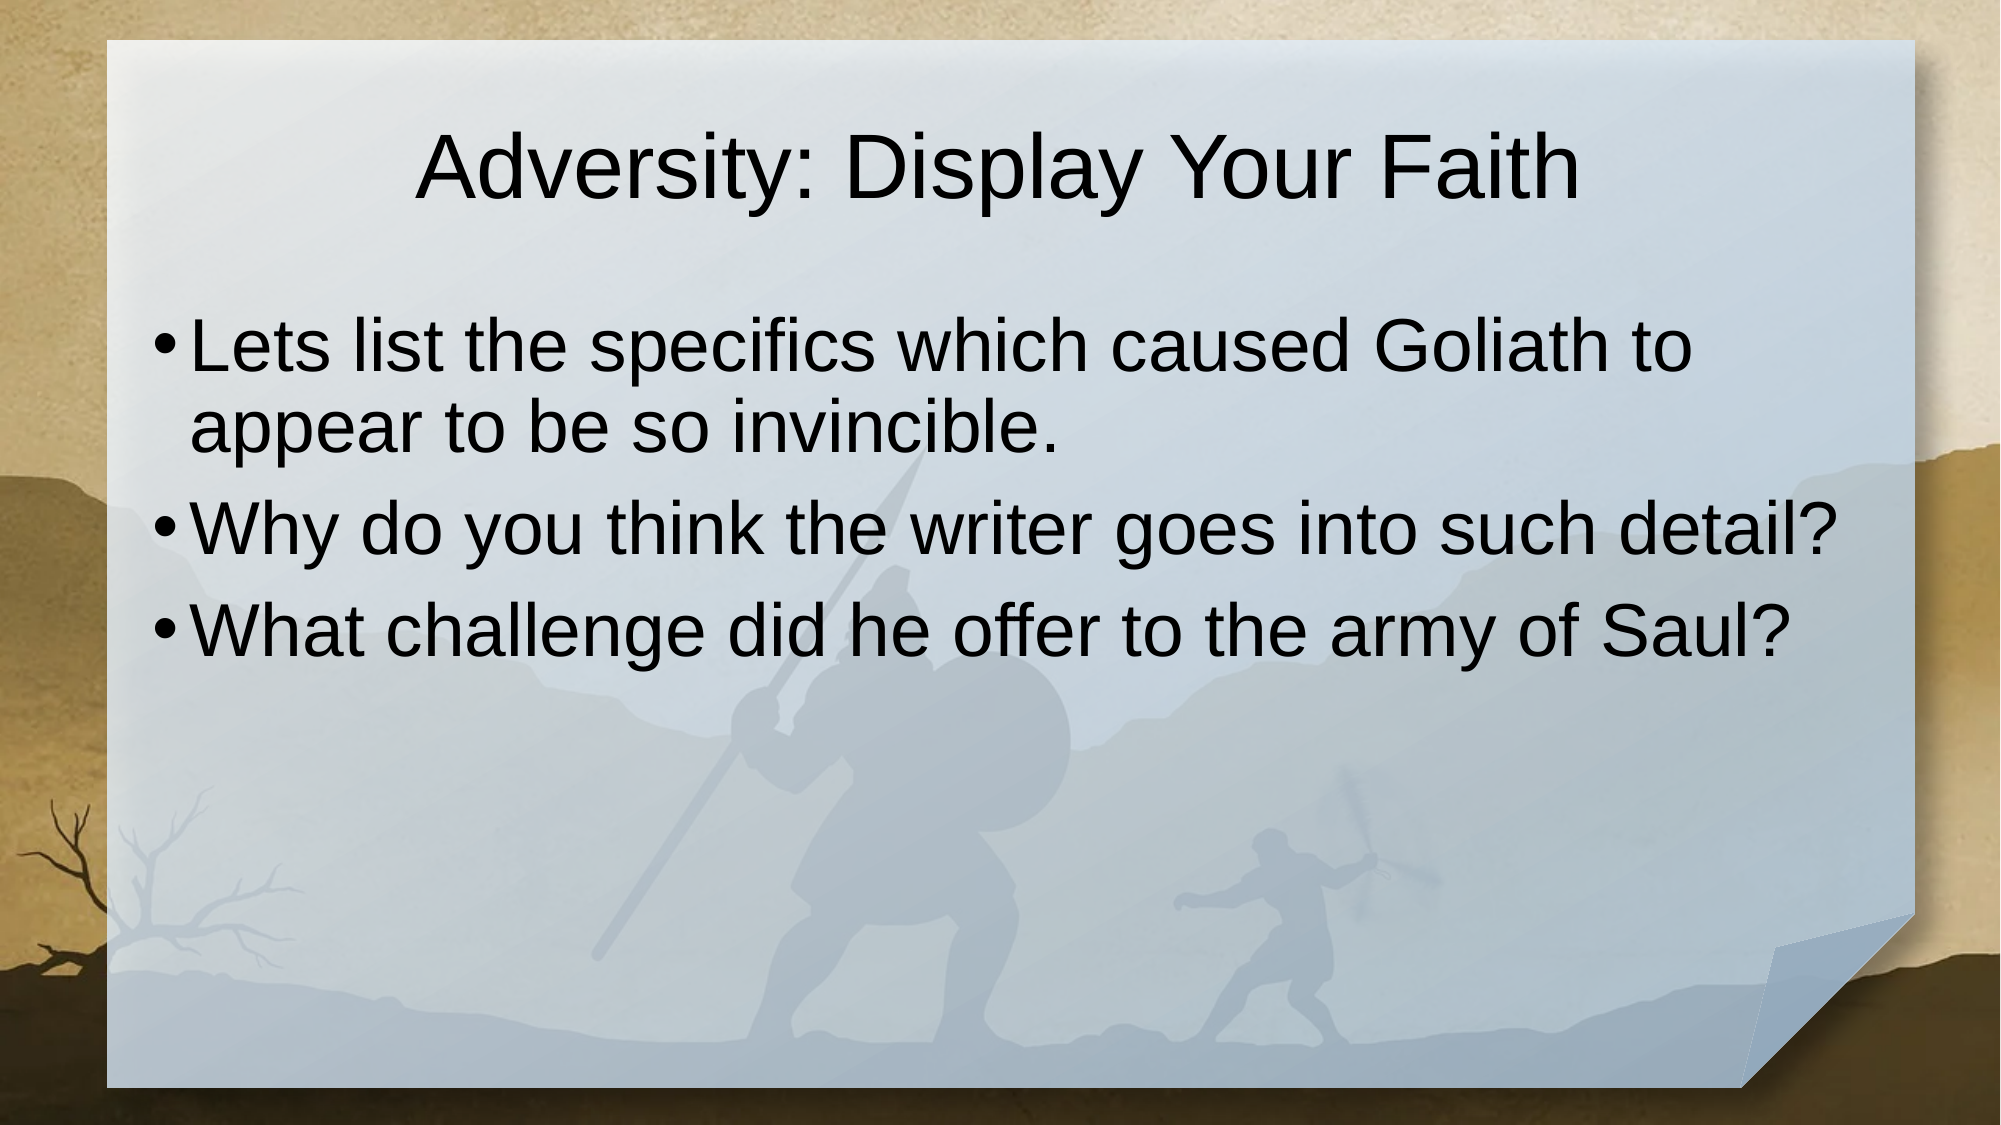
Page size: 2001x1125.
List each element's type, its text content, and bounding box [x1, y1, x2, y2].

title Adversity: Display Your Faith [137, 59, 1863, 278]
list Lets list the specifics which caused Goliath to appear to be so invincible. Why do you think the writer goes into such detail? What challenge did he offer to the army of Saul? [137, 299, 1863, 1014]
picture [0, 0, 2001, 1125]
